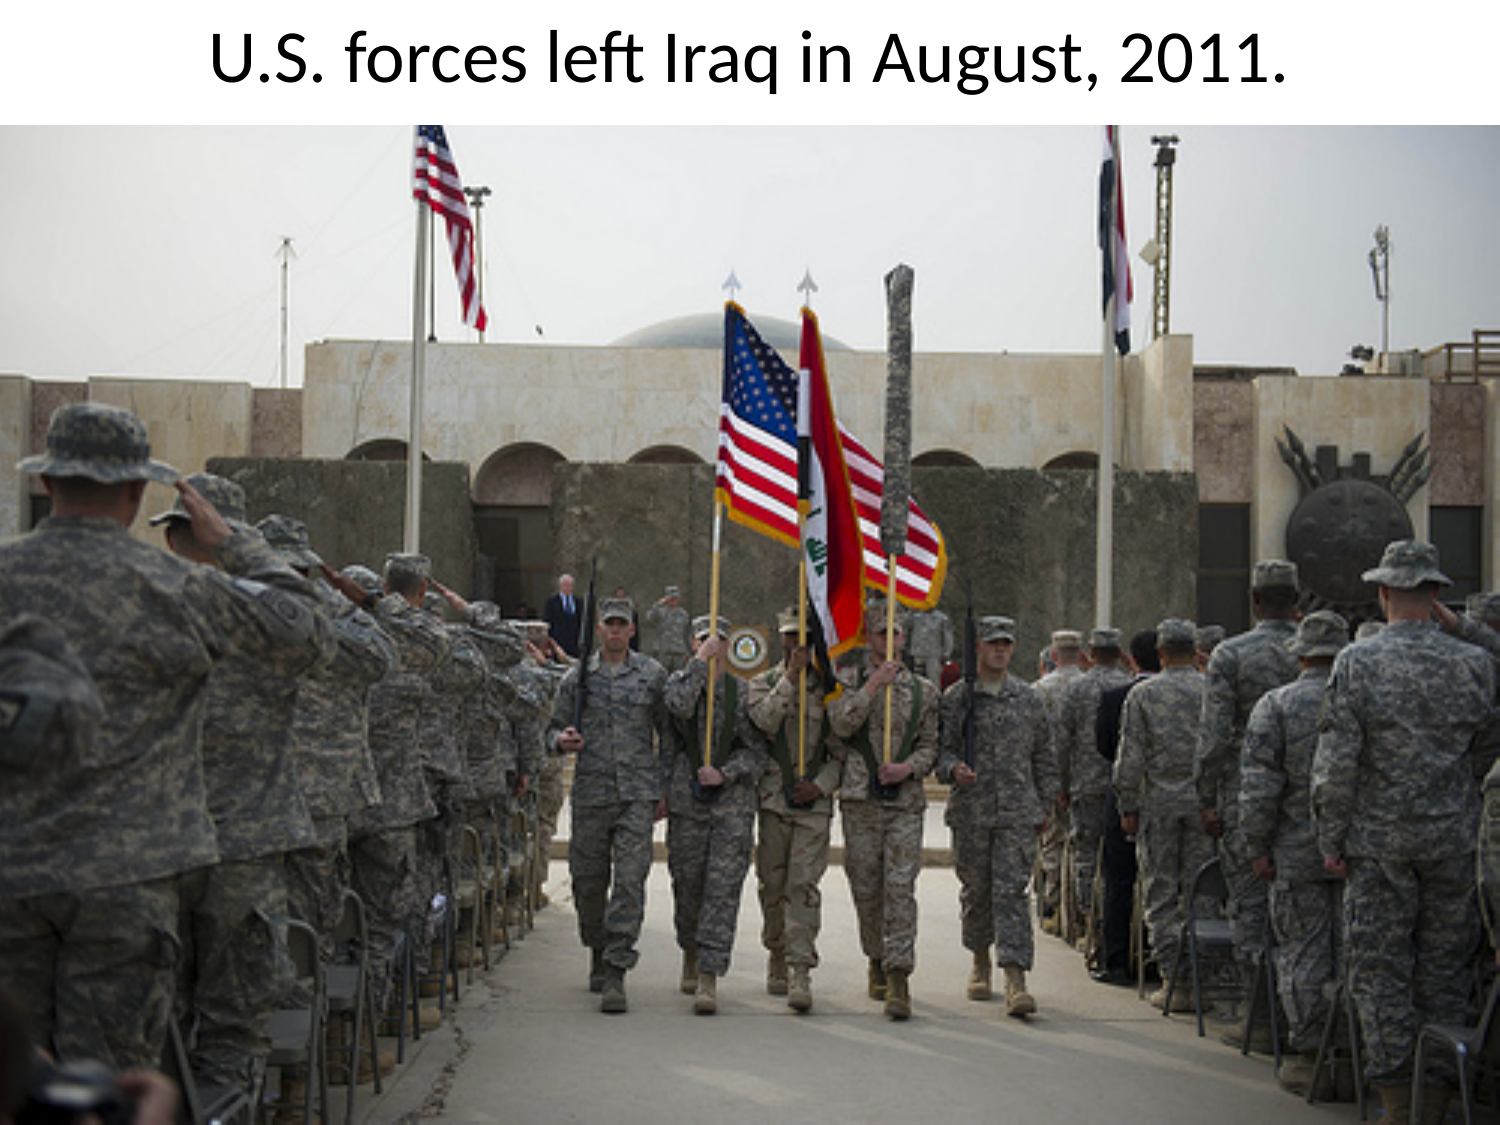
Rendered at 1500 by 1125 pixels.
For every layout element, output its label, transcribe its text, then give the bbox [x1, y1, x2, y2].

text_box U.S. forces left Iraq in August, 2011. [0, 0, 1500, 105]
picture [0, 125, 1500, 1125]
